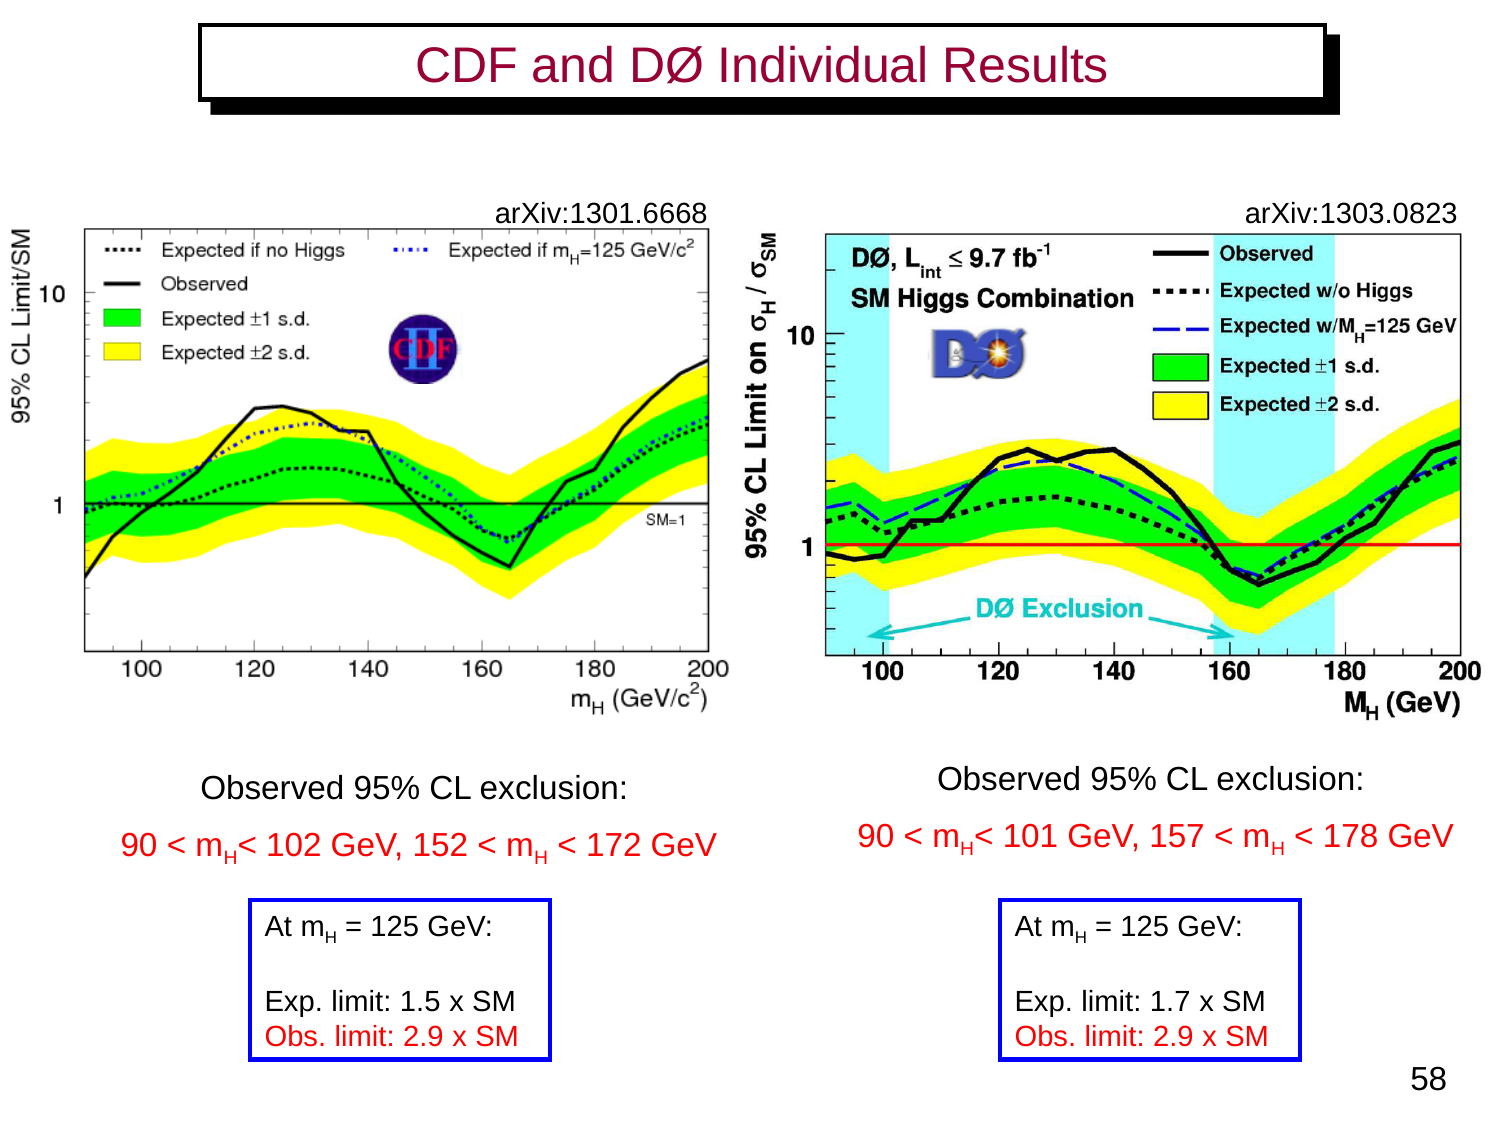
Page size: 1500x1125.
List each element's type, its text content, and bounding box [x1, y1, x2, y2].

text_box At mH = 125 GeV: Exp. limit: 1.5 x SM Obs. limit: 2.9 x SM [249, 900, 550, 1060]
picture [735, 223, 1488, 726]
slide_number 58 [1149, 1049, 1463, 1125]
text_box CDF and DØ Individual Results [199, 24, 1325, 100]
picture [0, 174, 734, 726]
text_box At mH = 125 GeV: Exp. limit: 1.7 x SM Obs. limit: 2.9 x SM [999, 900, 1300, 1060]
text_box Observed 95% CL exclusion: 90 < mH< 101 GeV, 157 < mH < 178 GeV [842, 750, 1470, 867]
text_box arXiv:1303.0823 [1229, 186, 1473, 221]
text_box Observed 95% CL exclusion: 90 < mH< 102 GeV, 152 < mH < 172 GeV [105, 758, 733, 876]
